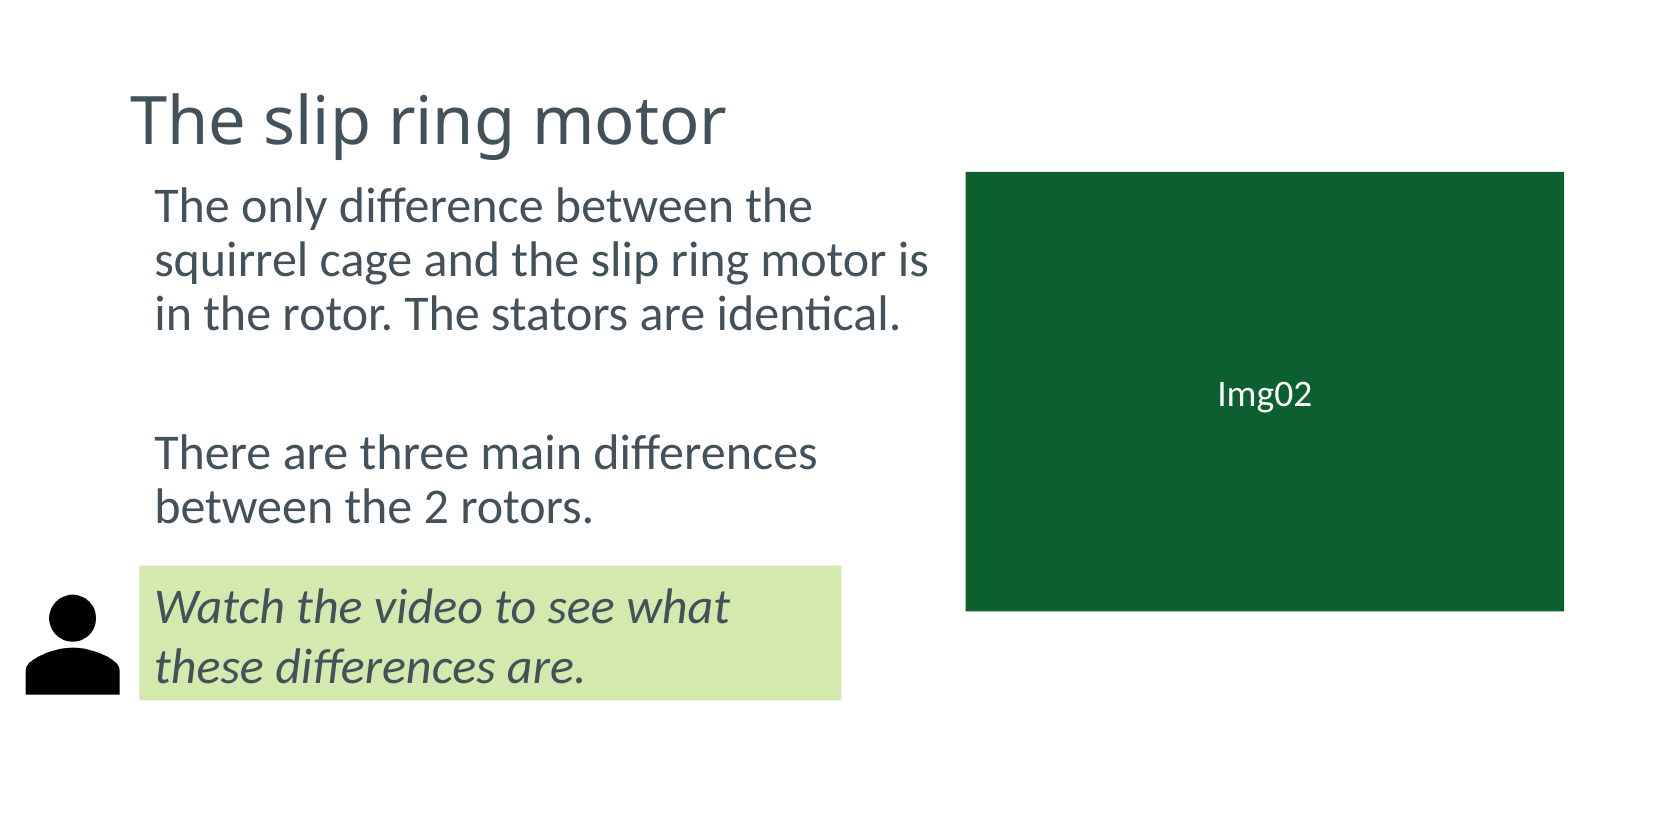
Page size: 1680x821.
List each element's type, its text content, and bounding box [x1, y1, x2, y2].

picture [2, 574, 143, 715]
text_box Watch the video to see what these differences are. [139, 565, 842, 701]
list The only difference between the squirrel cage and the slip ring motor is in the rotor. The stators are identical. There are three main differences between the 2 rotors. [139, 172, 956, 440]
text_box Img02 [965, 171, 1565, 612]
title The slip ring motor [115, 43, 1565, 203]
